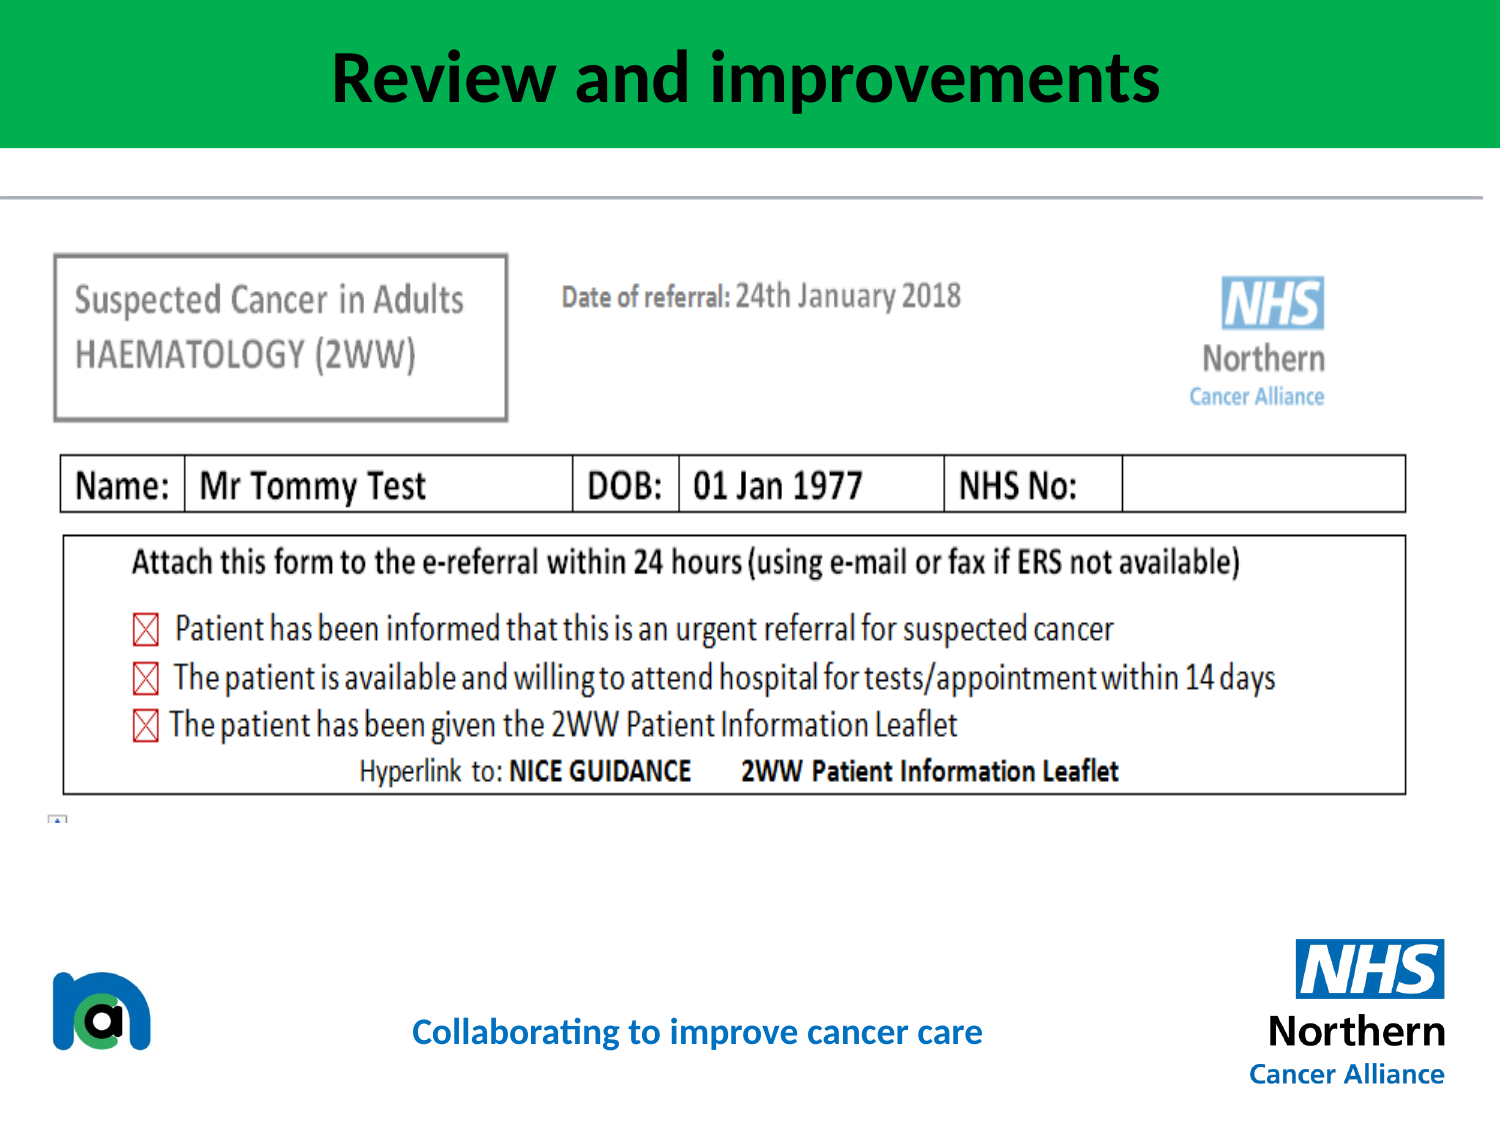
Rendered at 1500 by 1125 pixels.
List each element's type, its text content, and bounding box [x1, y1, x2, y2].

title Review and improvements [0, 0, 1500, 149]
picture [1220, 916, 1474, 1106]
picture [0, 196, 1483, 823]
picture [32, 951, 159, 1070]
text_box Collaborating to improve cancer care [371, 999, 1025, 1060]
